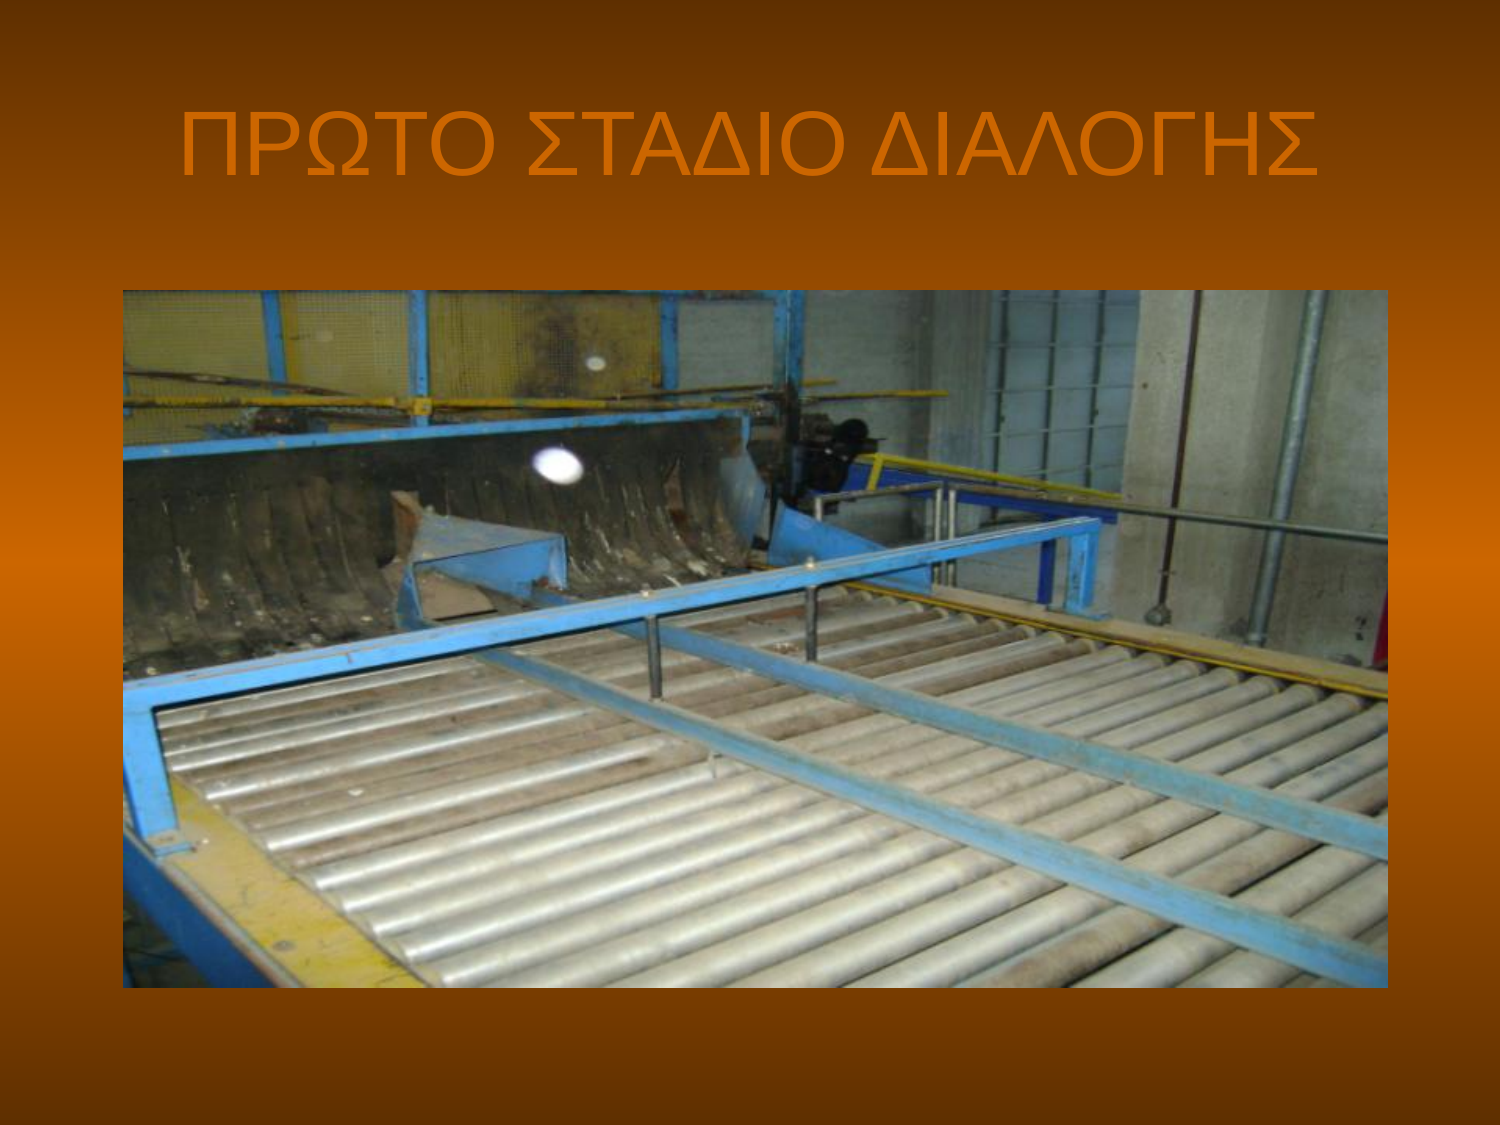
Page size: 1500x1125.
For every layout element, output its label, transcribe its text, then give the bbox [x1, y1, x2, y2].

picture [123, 290, 1389, 988]
title ΠΡΩΤΟ ΣΤΑΔΙΟ ΔΙΑΛΟΓΗΣ [74, 44, 1426, 233]
